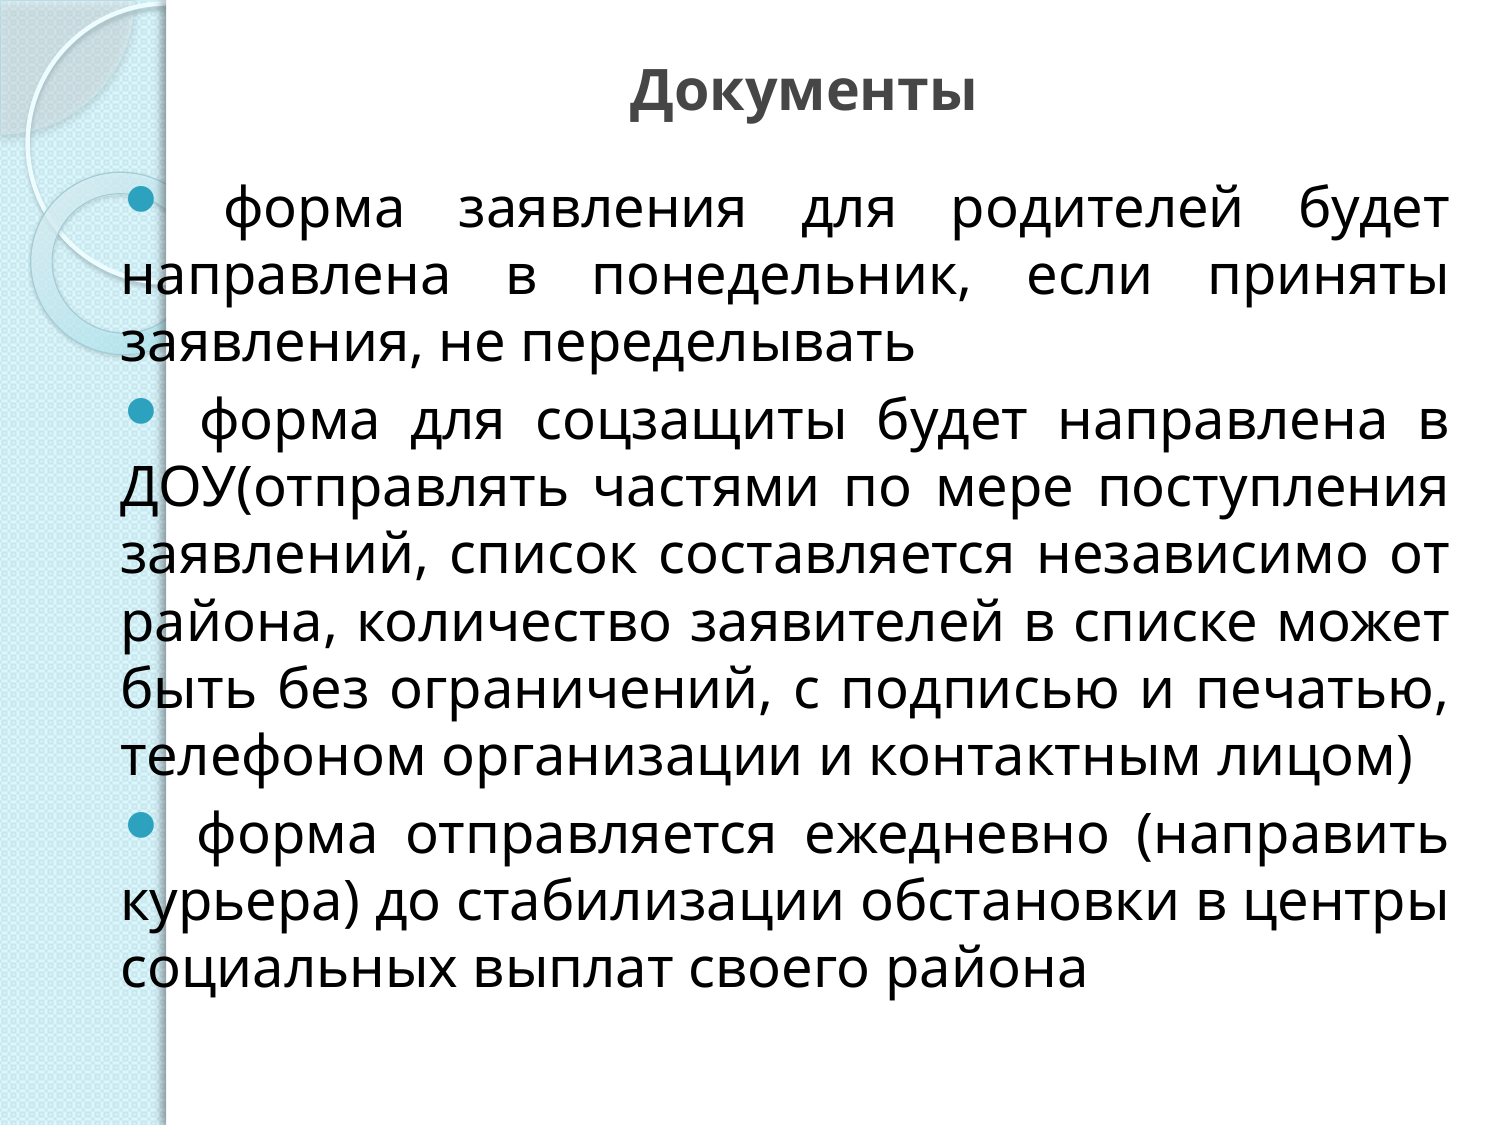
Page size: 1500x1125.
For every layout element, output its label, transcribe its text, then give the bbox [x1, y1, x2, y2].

list форма заявления для родителей будет направлена в понедельник, если приняты заявления, не переделывать форма для соцзащиты будет направлена в ДОУ(отправлять частями по мере поступления заявлений, список составляется независимо от района, количество заявителей в списке может быть без ограничений, с подписью и печатью, телефоном организации и контактным лицом) форма отправляется ежедневно (направить курьера) до стабилизации обстановки в центры социальных выплат своего района [105, 164, 1466, 1025]
title Документы [128, 45, 1466, 129]
